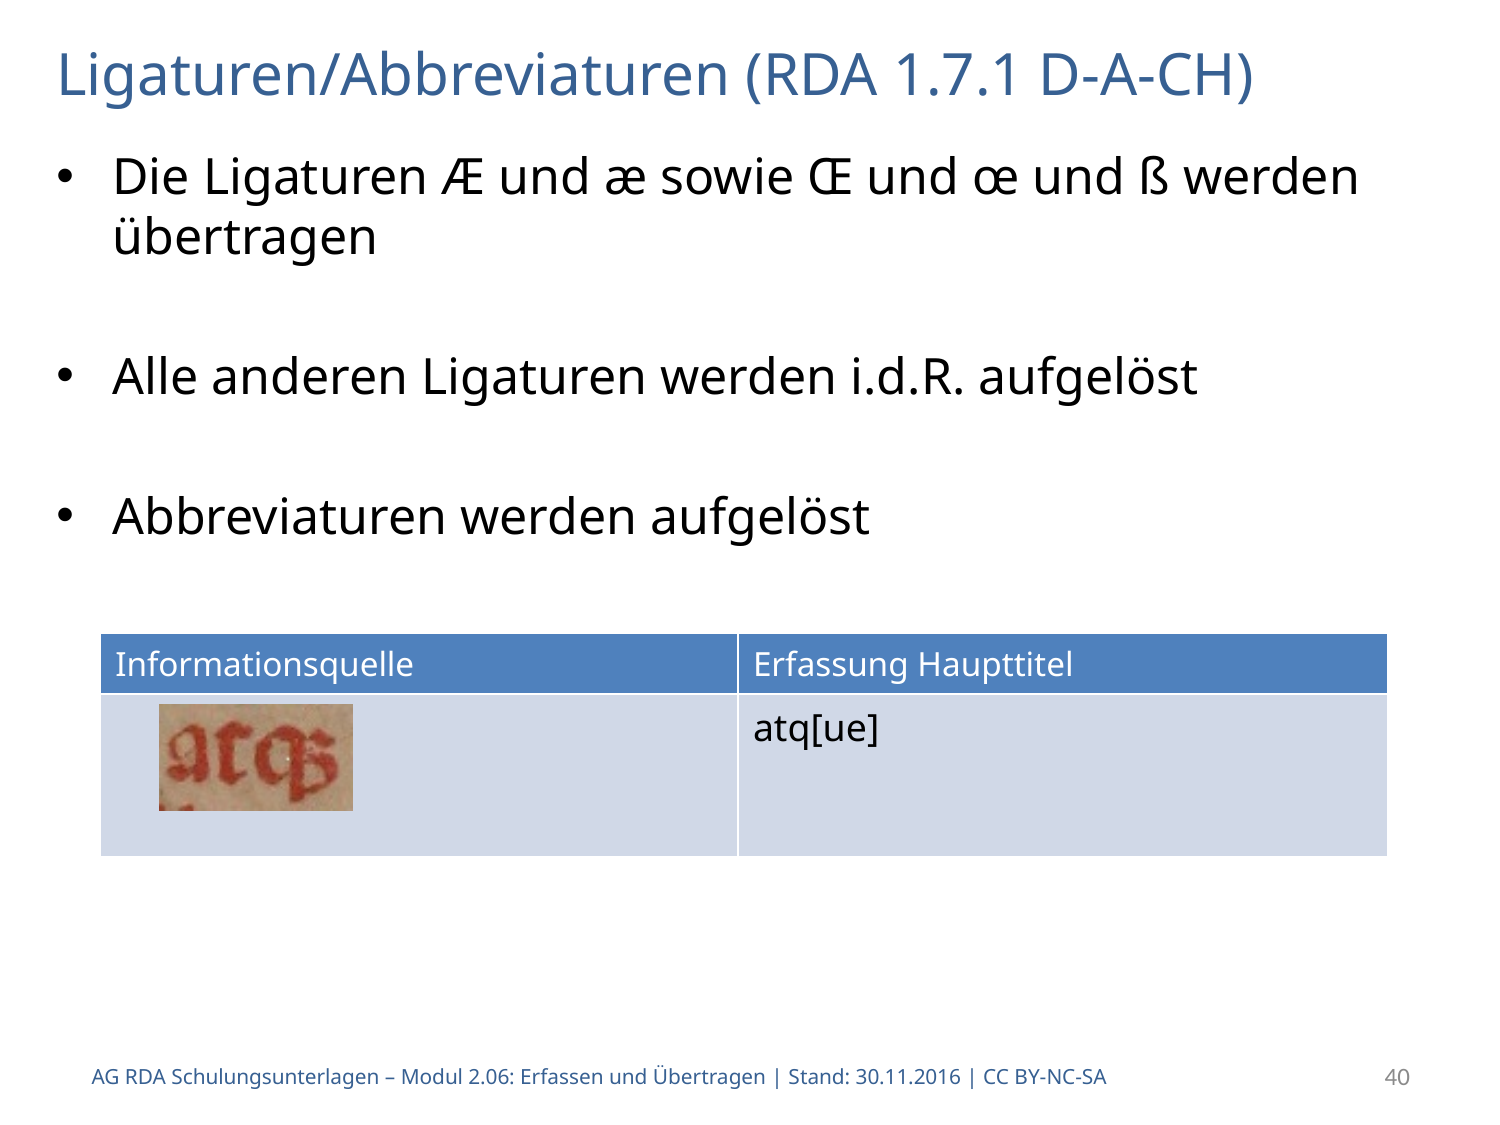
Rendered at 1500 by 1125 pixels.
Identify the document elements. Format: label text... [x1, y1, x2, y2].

footer AG RDA Schulungsunterlagen – Modul 2.06: Erfassen und Übertragen | Stand: 30.11.2016 | CC BY-NC-SA [76, 1045, 1187, 1106]
table_cell atq[ue] [739, 695, 1387, 856]
title Ligaturen/Abbreviaturen (RDA 1.7.1 D-A-CH) [41, 30, 1459, 114]
picture [159, 703, 353, 811]
table_header Erfassung Haupttitel [739, 634, 1387, 693]
list Die Ligaturen Æ und æ sowie Œ und œ und ß werden übertragen Alle anderen Ligaturen werden i.d.R. aufgelöst Abbreviaturen werden aufgelöst [41, 137, 1459, 1035]
table_header Informationsquelle [101, 634, 737, 693]
table_cell [101, 695, 737, 856]
slide_number 40 [1187, 1045, 1425, 1106]
